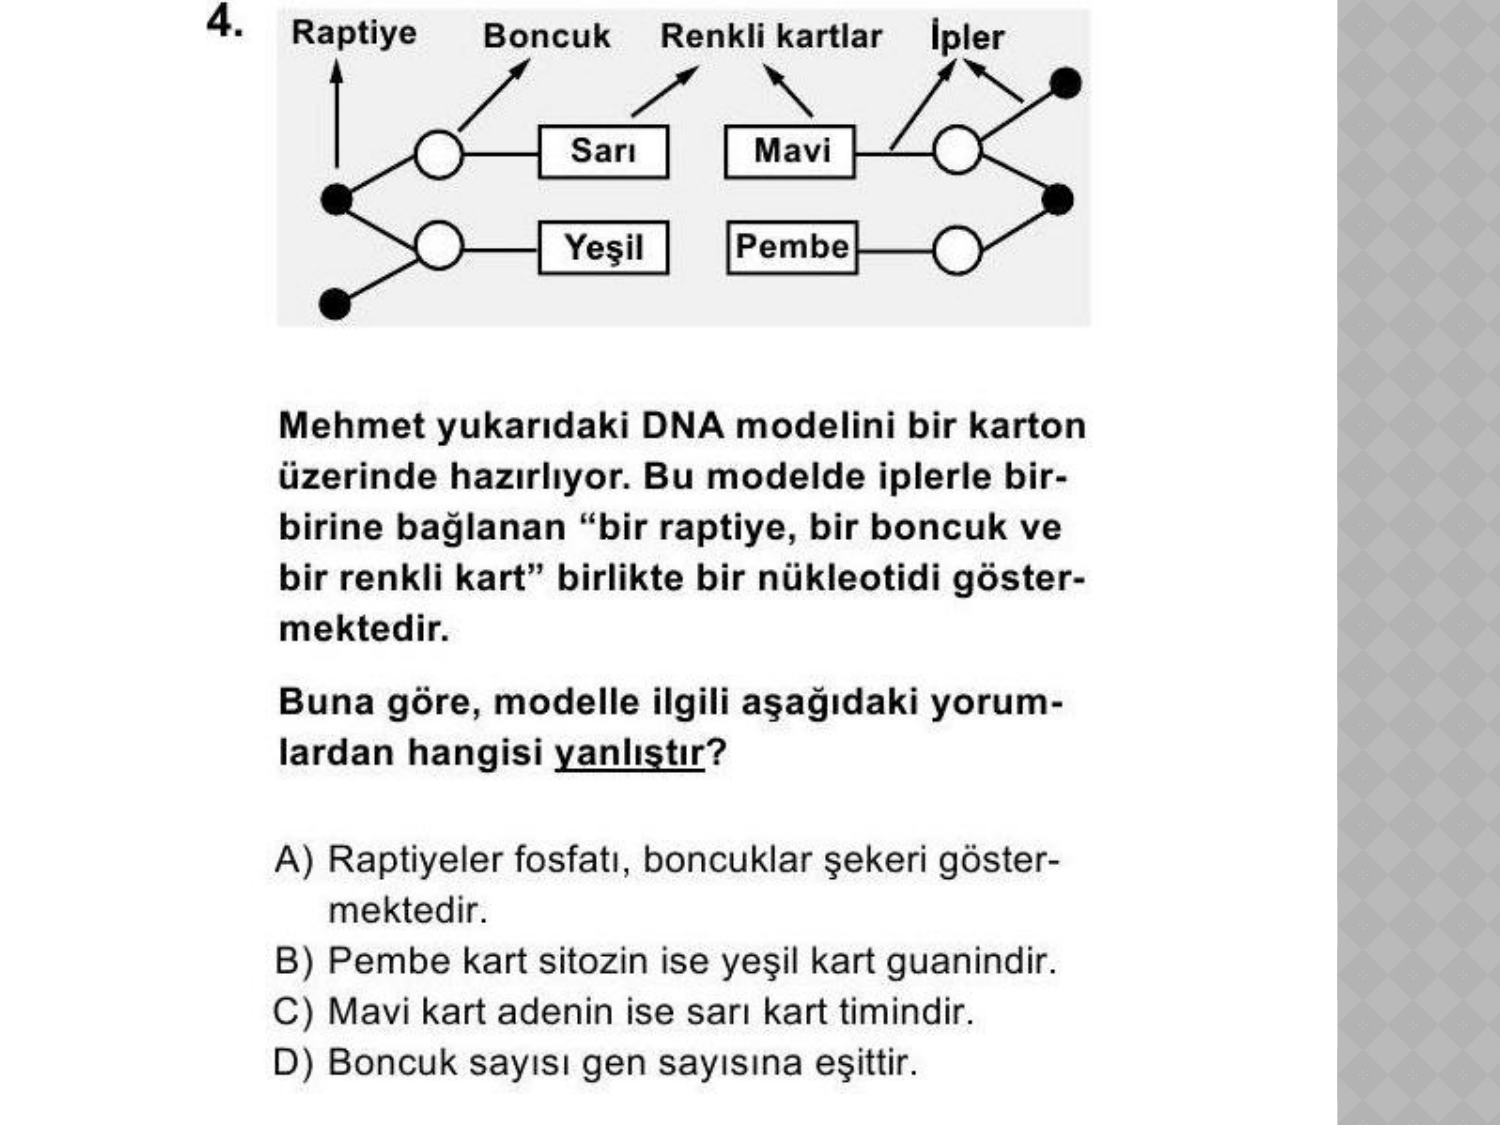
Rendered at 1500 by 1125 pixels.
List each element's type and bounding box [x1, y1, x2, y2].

picture [206, 0, 1103, 1095]
